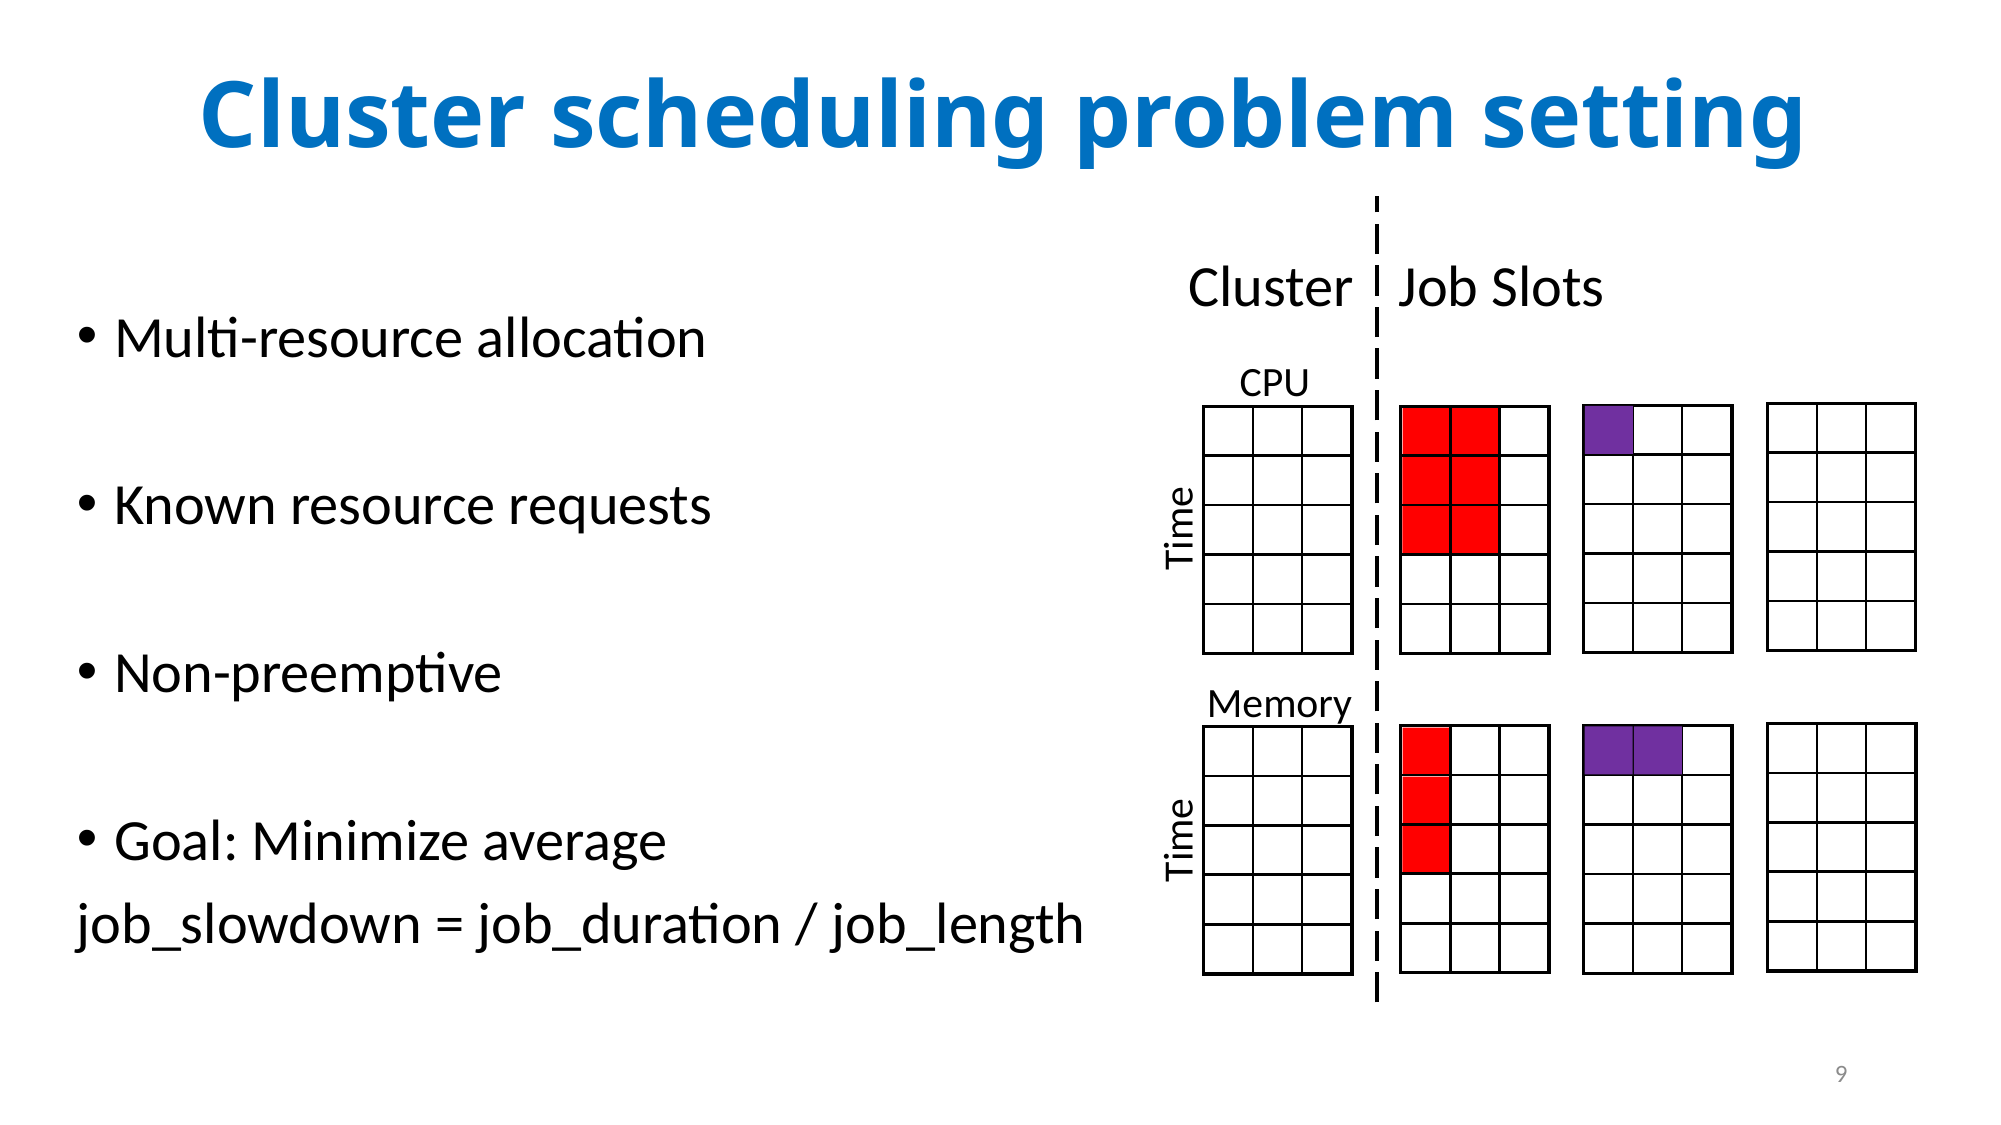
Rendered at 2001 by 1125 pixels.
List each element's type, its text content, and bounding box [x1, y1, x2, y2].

text_box [1400, 605, 1451, 655]
text_box [1203, 554, 1353, 605]
text_box [1766, 501, 1916, 552]
text_box Memory [1192, 668, 1377, 734]
text_box [1203, 725, 1353, 775]
text_box [1498, 924, 1550, 974]
text_box [1865, 602, 1916, 652]
text_box [1301, 605, 1352, 655]
text_box [1767, 402, 1917, 454]
text_box [1583, 404, 1733, 454]
text_box [1767, 551, 1917, 602]
text_box [1582, 823, 1733, 875]
text_box [1766, 772, 1917, 821]
text_box [1865, 922, 1916, 972]
text_box [1583, 552, 1733, 604]
text_box [1582, 774, 1733, 823]
text_box [1301, 925, 1353, 975]
slide_number 9 [1412, 1042, 1863, 1103]
text_box [1400, 924, 1451, 974]
text_box [1582, 454, 1733, 503]
text_box [1767, 871, 1917, 922]
text_box [1683, 725, 1733, 774]
text_box [1584, 405, 1634, 455]
text_box CPU [1224, 347, 1371, 412]
text_box [1767, 922, 1818, 972]
text_box [1203, 925, 1254, 975]
text_box [1584, 725, 1633, 775]
text_box [1767, 602, 1818, 652]
text_box Cluster [1378, 240, 1382, 325]
text_box Cluster [1174, 240, 1377, 325]
text_box [1203, 405, 1353, 455]
text_box [1582, 503, 1733, 554]
title Cluster scheduling problem setting [140, 9, 1866, 227]
text_box [1203, 605, 1254, 655]
text_box [1400, 873, 1550, 924]
text_box [1400, 724, 1550, 774]
text_box [1818, 602, 1865, 652]
list Multi-resource allocation Known resource requests Non-preemptive Goal: Minimize average job_slowdown = job_duration / job_length [61, 299, 1863, 1014]
text_box [1634, 924, 1681, 974]
text_box [1818, 922, 1865, 972]
text_box [1202, 775, 1353, 824]
text_box [1766, 821, 1917, 873]
text_box [1583, 924, 1634, 974]
text_box [1498, 605, 1550, 655]
text_box [1681, 924, 1732, 974]
text_box [1254, 925, 1301, 975]
text_box [1583, 873, 1733, 924]
text_box Time Time [1143, 442, 1209, 897]
text_box [1451, 605, 1498, 655]
text_box [1400, 554, 1550, 605]
text_box [1399, 823, 1550, 875]
text_box [1766, 452, 1916, 501]
text_box [1202, 455, 1353, 504]
text_box [1399, 774, 1550, 823]
text_box [1399, 504, 1550, 555]
text_box [1633, 725, 1683, 775]
text_box [1399, 455, 1550, 504]
text_box Memory [1378, 668, 1383, 734]
text_box [1634, 604, 1681, 654]
text_box [1202, 824, 1353, 876]
text_box [1583, 604, 1634, 654]
text_box [1767, 723, 1917, 772]
text_box [1451, 924, 1498, 974]
text_box [1400, 405, 1550, 455]
text_box [1254, 605, 1301, 655]
text_box [1202, 504, 1353, 555]
text_box [1203, 874, 1353, 925]
text_box Job Slots [1384, 240, 1686, 326]
text_box [1681, 604, 1732, 654]
